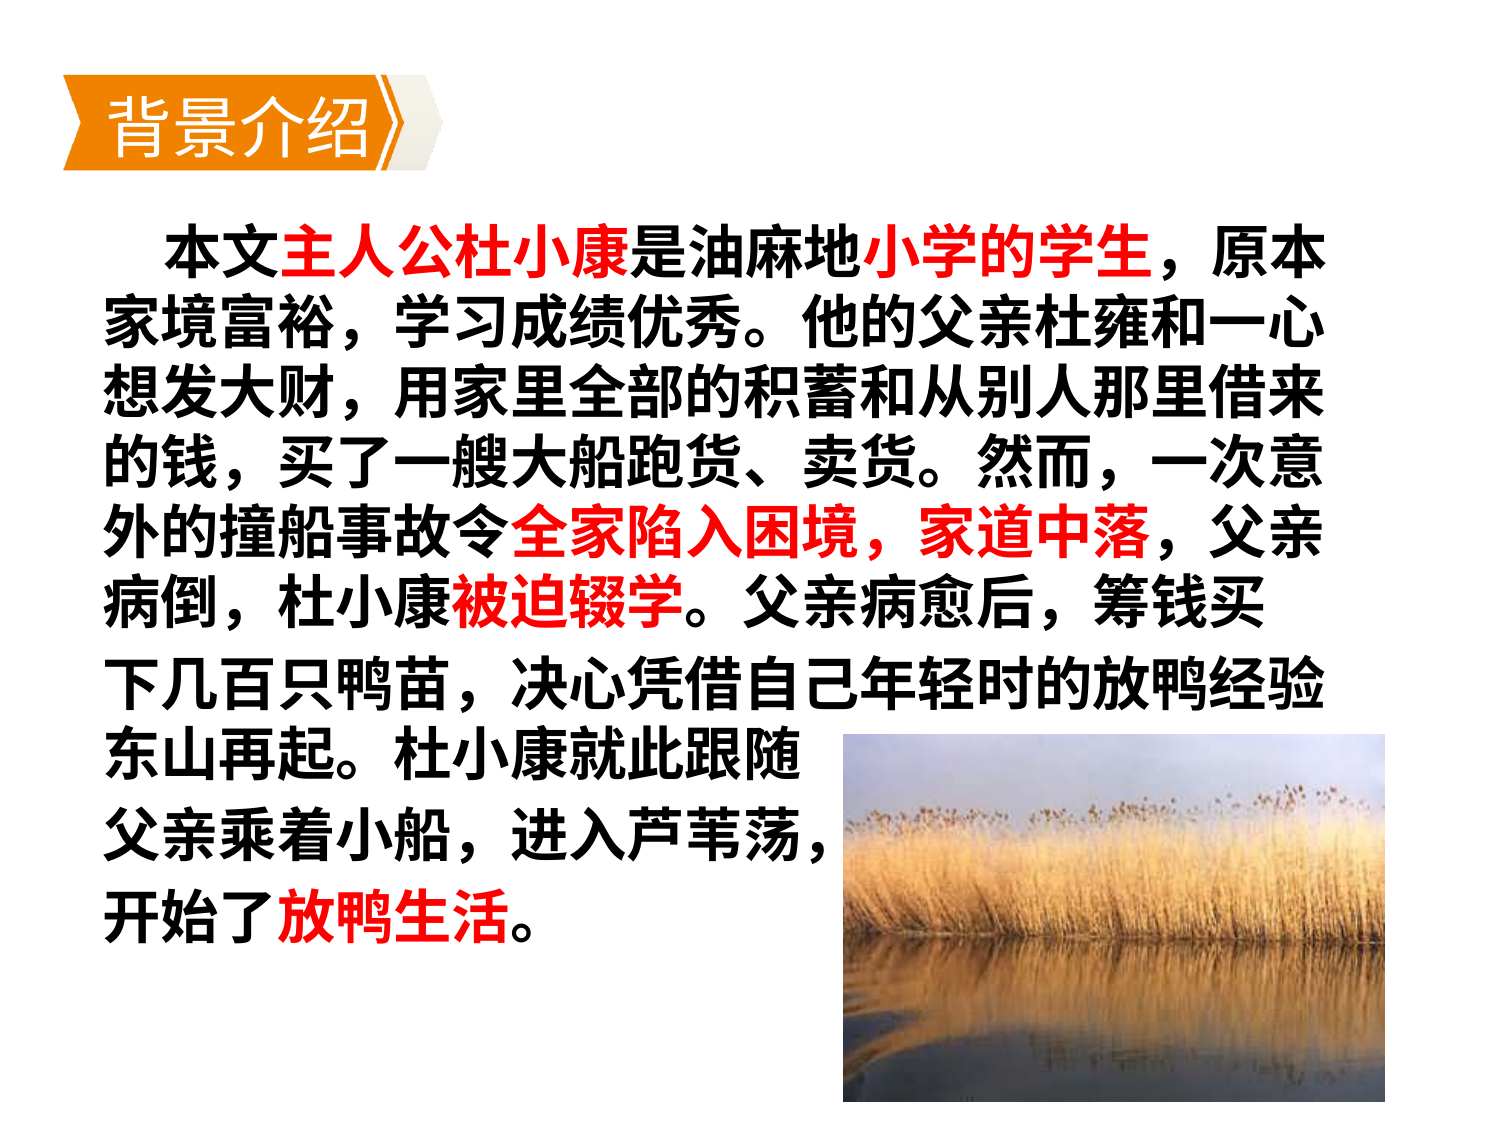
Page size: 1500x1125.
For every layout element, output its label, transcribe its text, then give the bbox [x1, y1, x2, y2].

list 本文主人公杜小康是油麻地小学的学生，原本家境富裕，学习成绩优秀。他的父亲杜雍和一心想发大财，用家里全部的积蓄和从别人那里借来的钱，买了一艘大船跑货、卖货。然而，一次意外的撞船事故令全家陷入困境，家道中落，父亲病倒，杜小康被迫辍学。父亲病愈后，筹钱买 下几百只鸭苗，决心凭借自己年轻时的放鸭经验东山再起。杜小康就此跟随 父亲乘着小船，进入芦苇荡， 开始了放鸭生活。 [91, 209, 1385, 993]
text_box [59, 70, 445, 175]
picture [843, 734, 1386, 1102]
